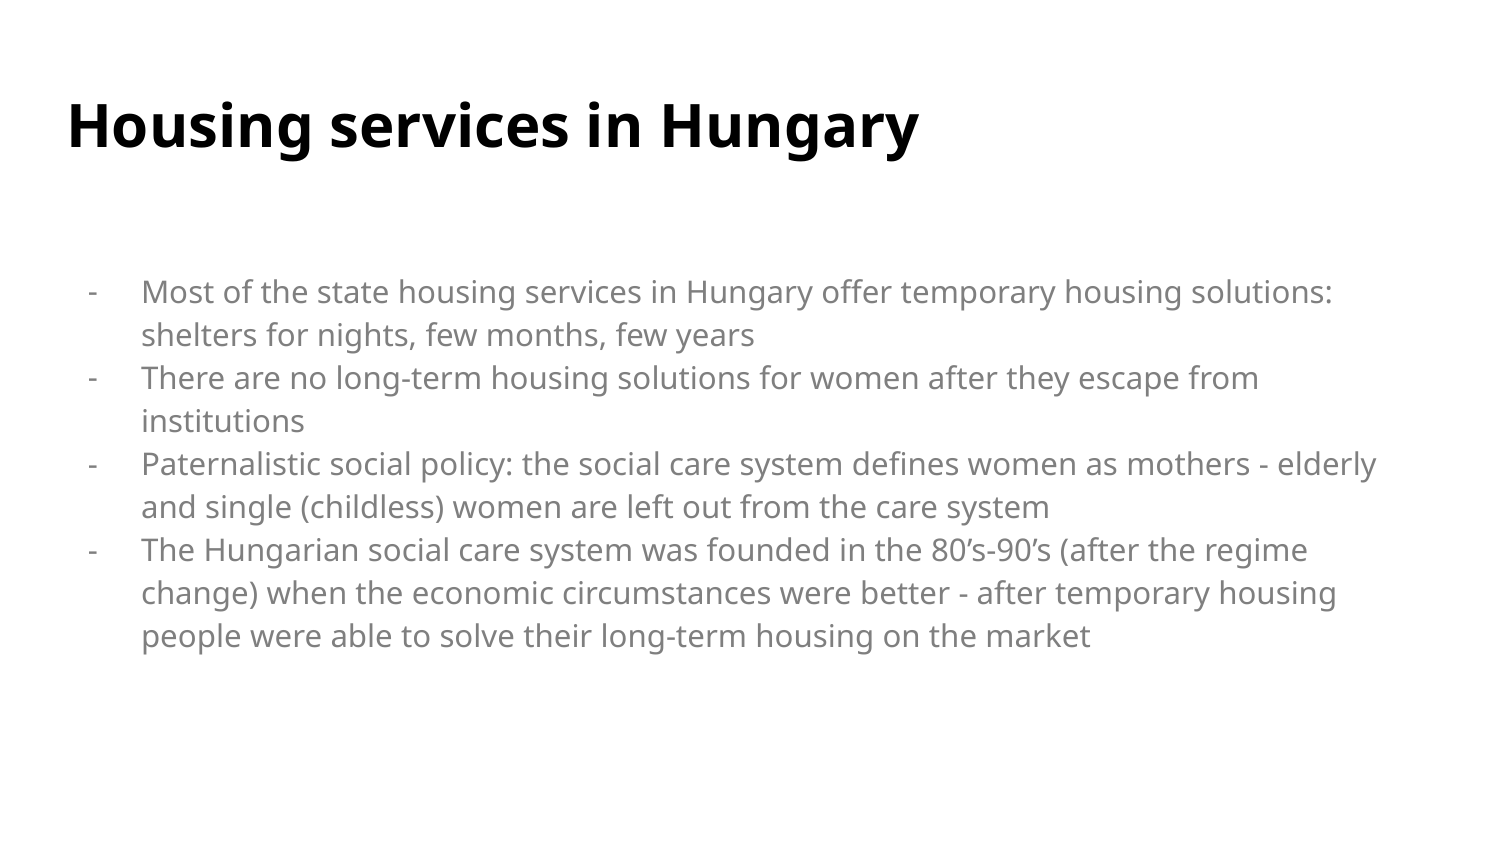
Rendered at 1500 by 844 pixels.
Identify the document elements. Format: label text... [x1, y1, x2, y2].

list Most of the state housing services in Hungary offer temporary housing solutions: shelters for nights, few months, few years There are no long-term housing solutions for women after they escape from institutions Paternalistic social policy: the social care system defines women as mothers - elderly and single (childless) women are left out from the care system The Hungarian social care system was founded in the 80’s-90’s (after the regime change) when the economic circumstances were better - after temporary housing people were able to solve their long-term housing on the market [51, 189, 1449, 750]
title Housing services in Hungary [51, 72, 1449, 176]
